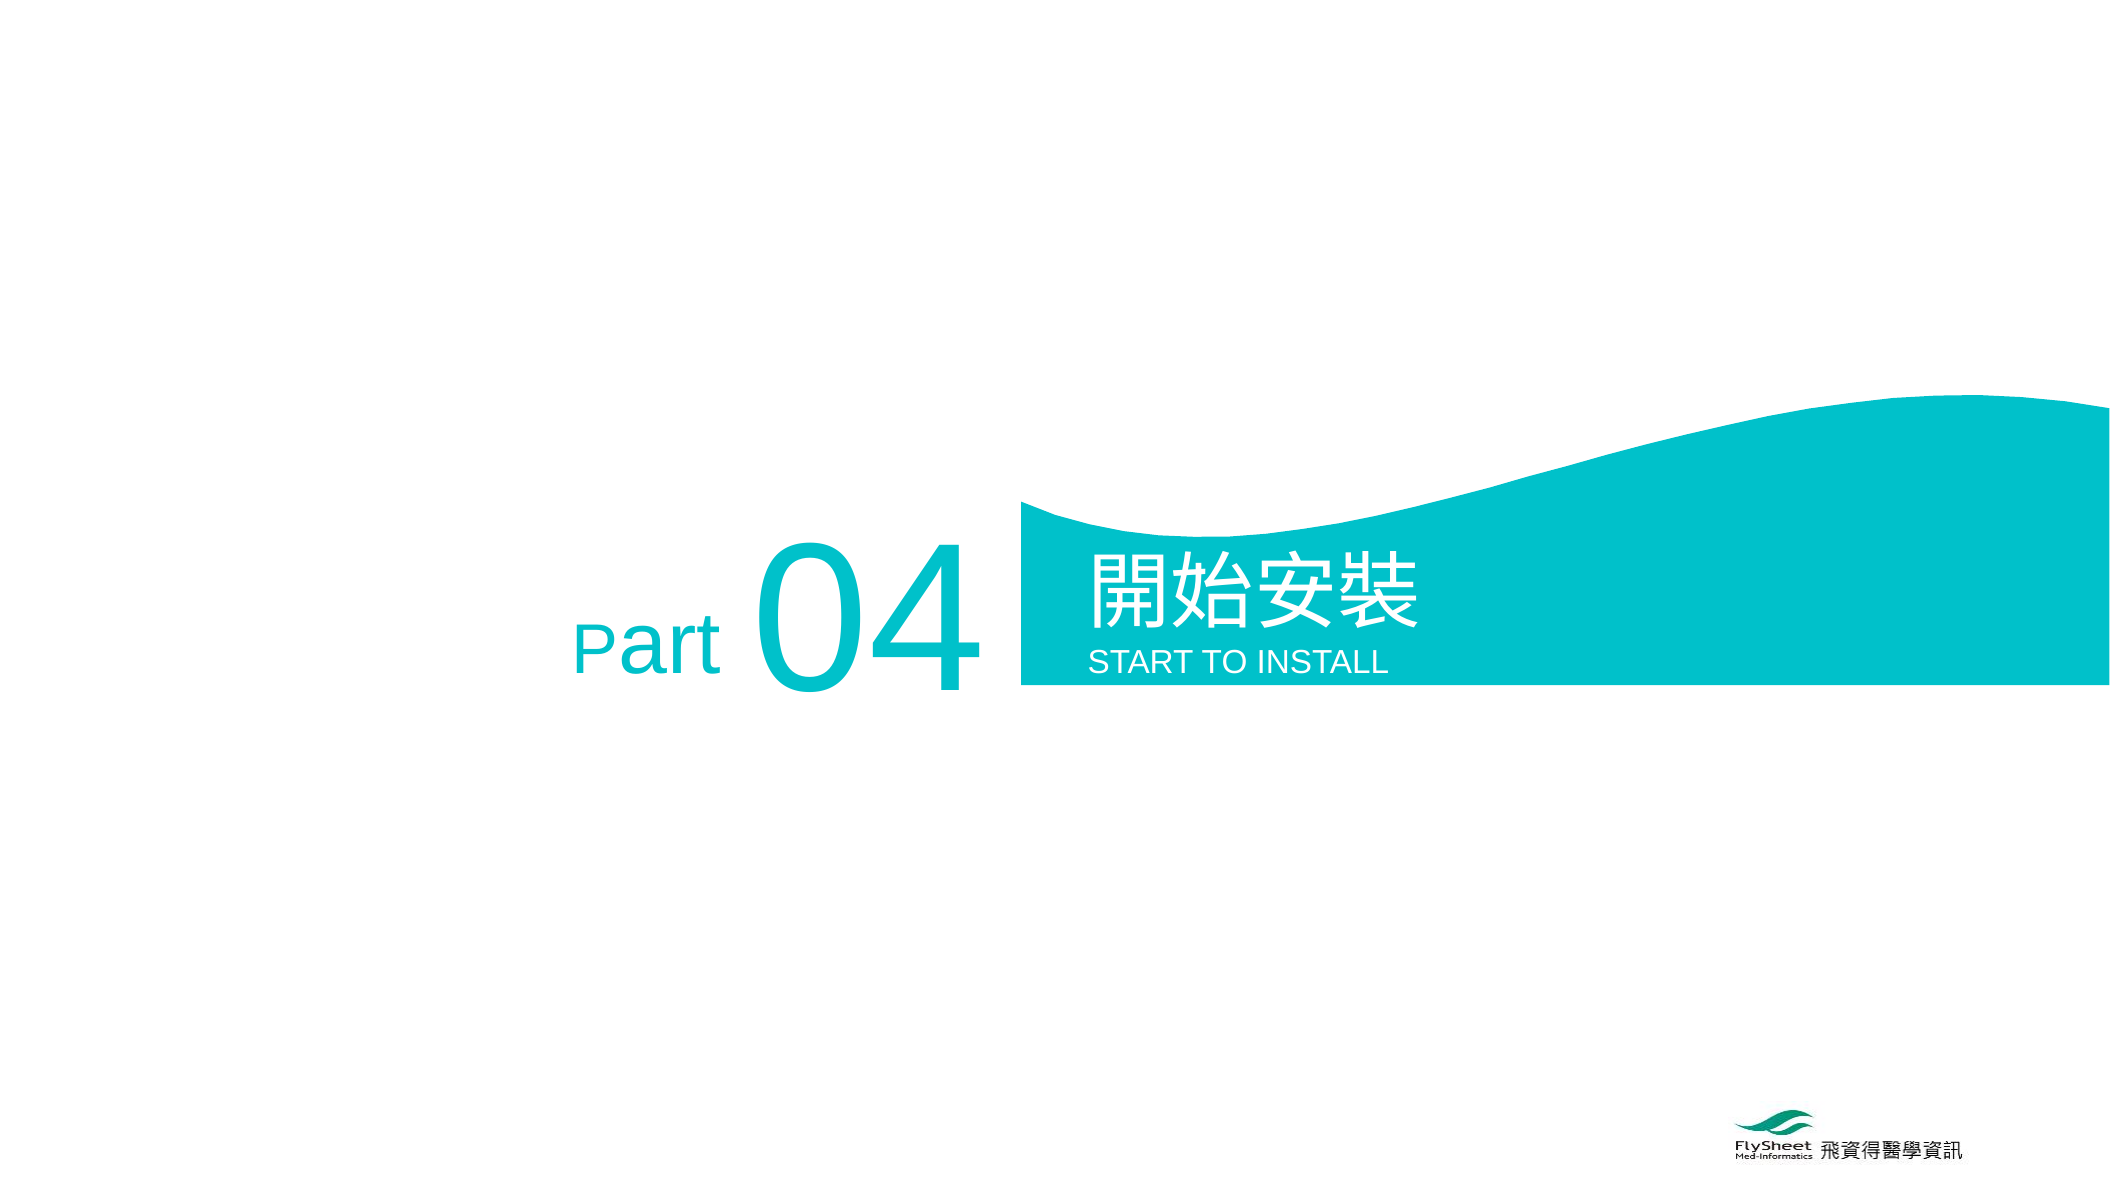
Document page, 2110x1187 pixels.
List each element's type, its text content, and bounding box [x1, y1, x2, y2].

text_box Part [571, 586, 722, 692]
text_box START TO INSTALL [1087, 644, 1693, 681]
picture [1728, 1101, 1974, 1170]
text_box [1021, 395, 2110, 686]
text_box 04 [751, 479, 986, 733]
text_box 開始安裝 [1087, 549, 1693, 640]
